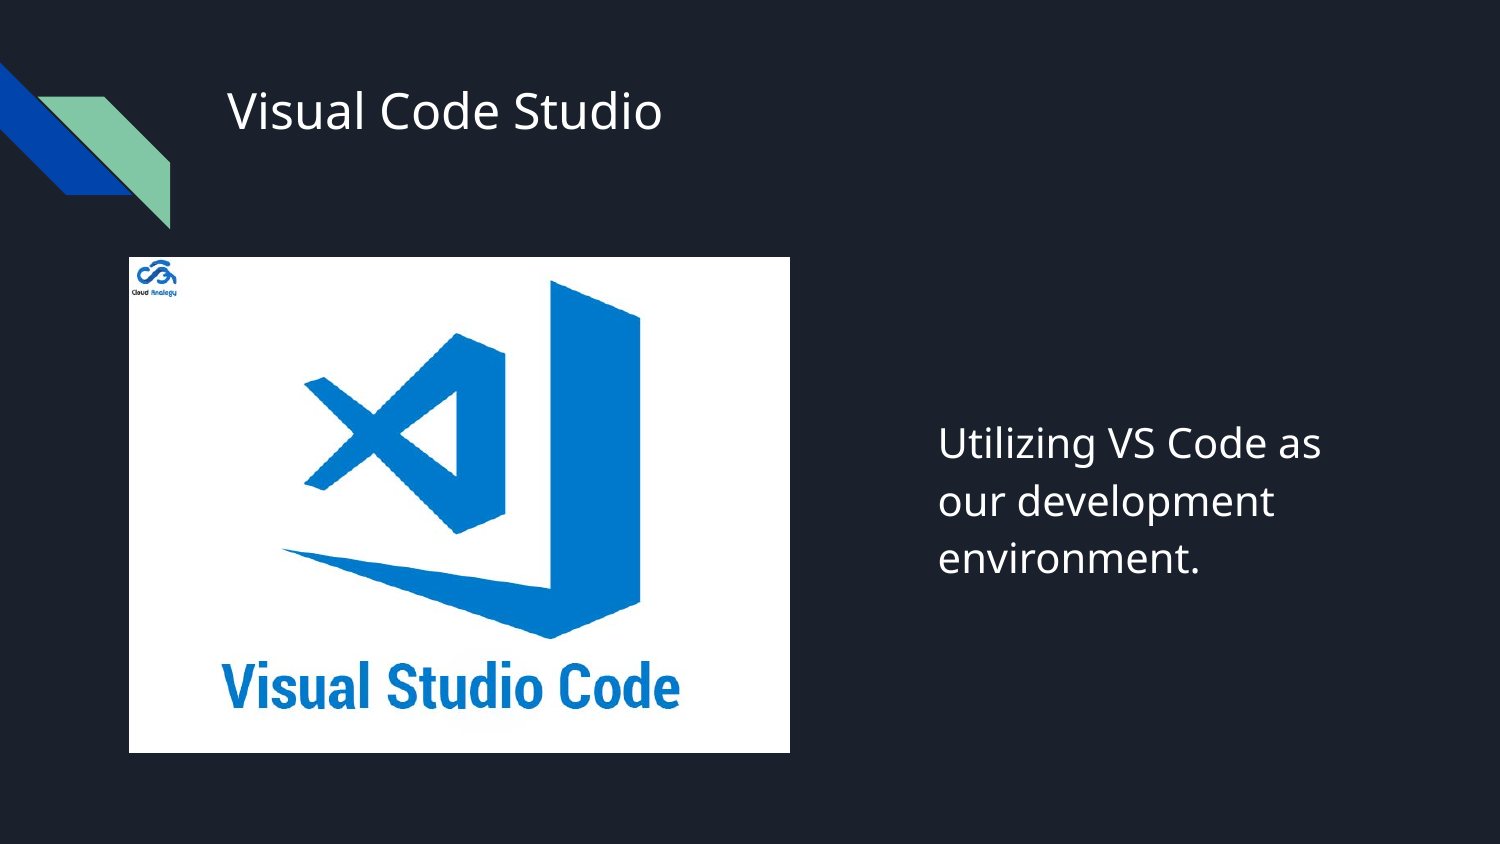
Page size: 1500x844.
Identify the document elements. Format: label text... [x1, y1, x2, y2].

picture [128, 256, 790, 753]
title Visual Code Studio [212, 64, 1368, 215]
list Utilizing VS Code as our development environment. [922, 257, 1368, 735]
